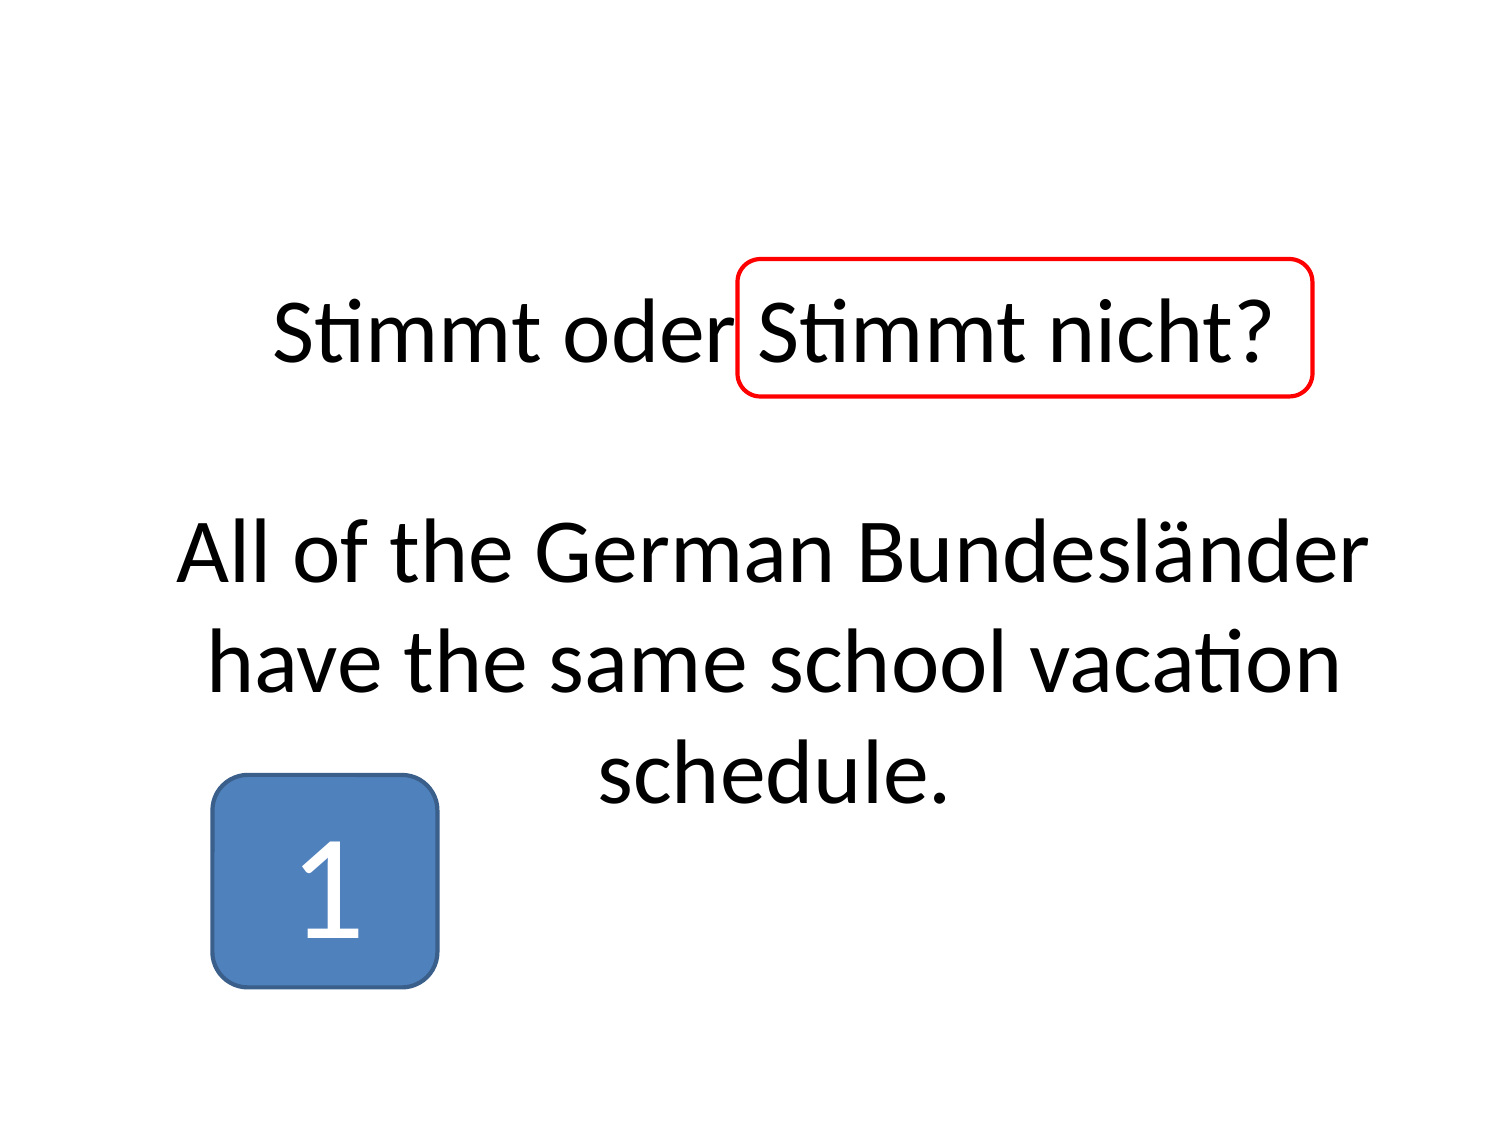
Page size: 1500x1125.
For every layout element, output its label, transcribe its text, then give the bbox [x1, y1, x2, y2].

title Stimmt oder Stimmt nicht? All of the German Bundesländer have the same school vacation schedule. [99, 249, 1450, 843]
text_box [735, 256, 1315, 399]
text_box 1 [275, 780, 463, 976]
text_box [210, 772, 431, 990]
